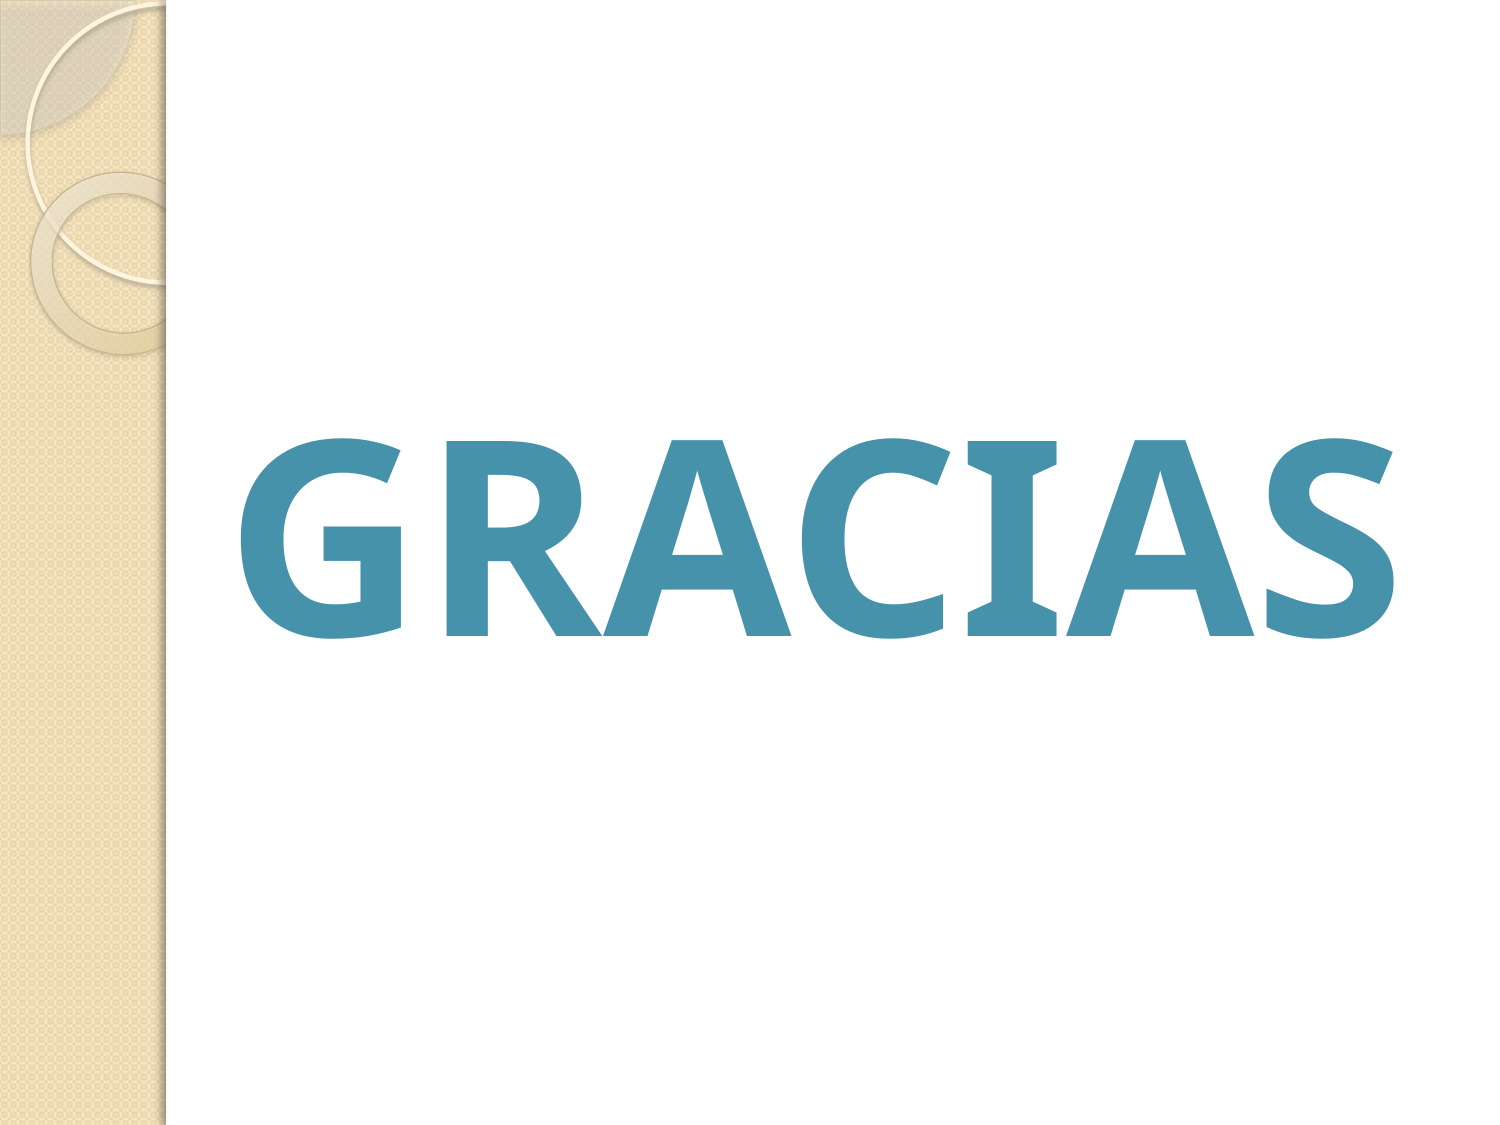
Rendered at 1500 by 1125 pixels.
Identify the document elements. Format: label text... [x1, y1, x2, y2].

list GRACIAS [194, 355, 1425, 776]
